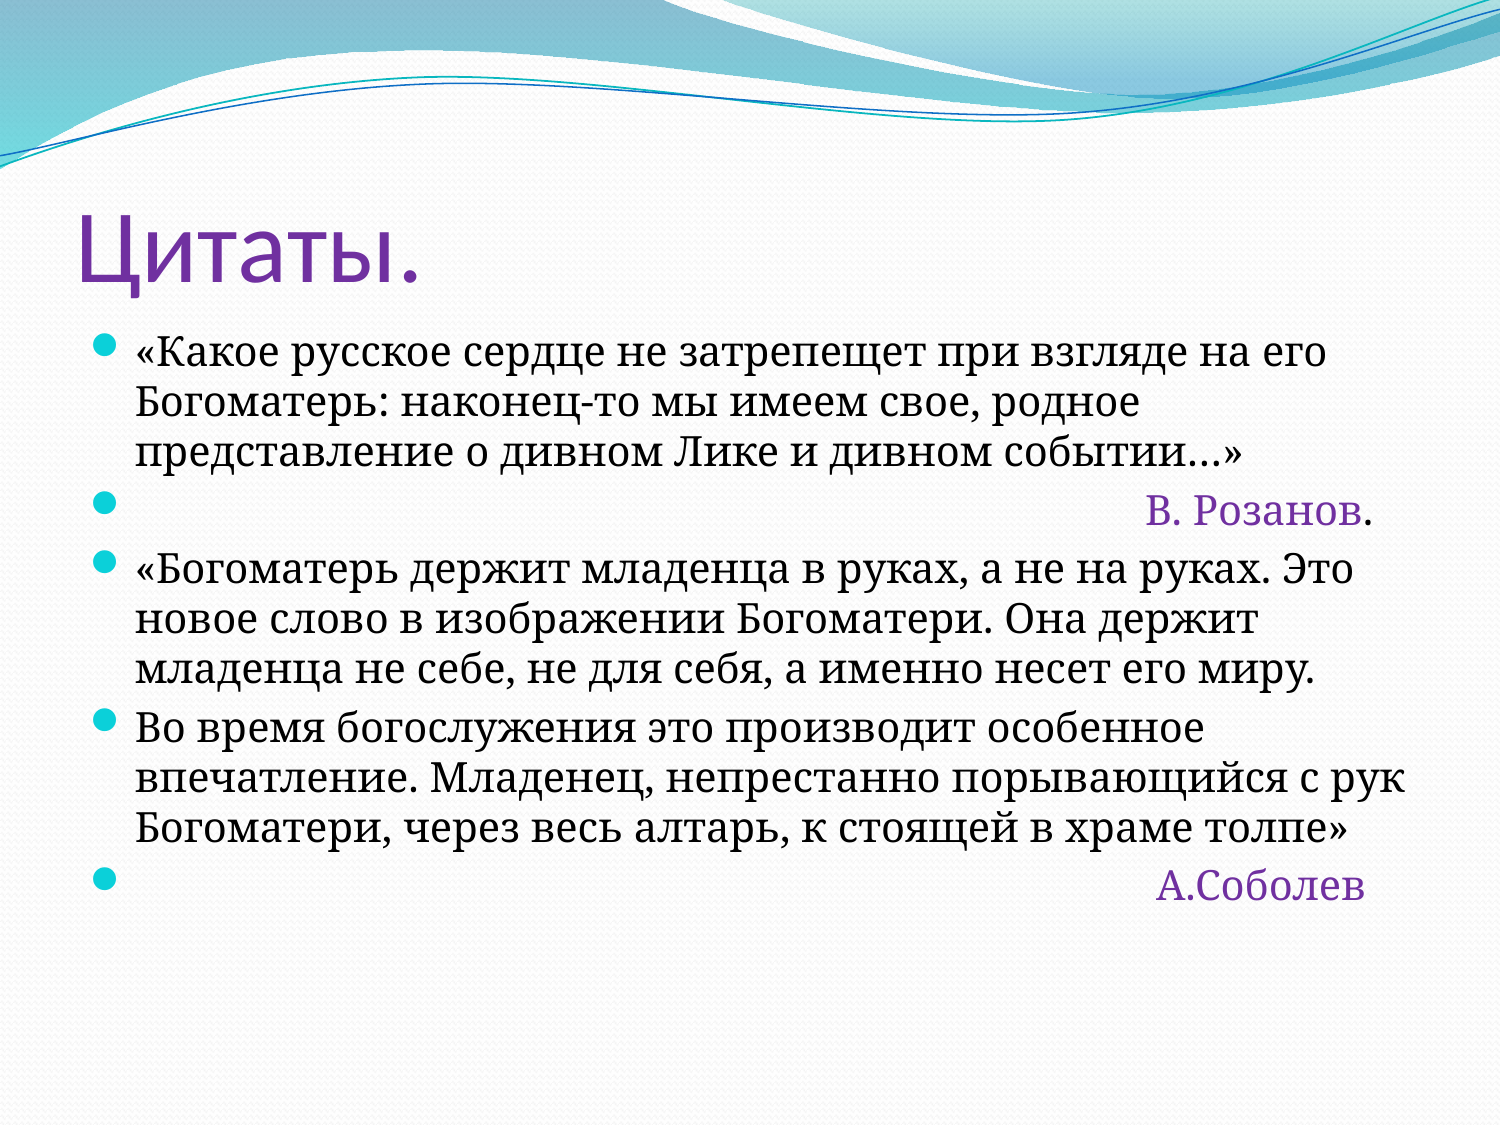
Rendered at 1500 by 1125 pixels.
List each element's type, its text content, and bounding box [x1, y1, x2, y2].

list «Какое русское сердце не затрепещет при взгляде на его Богоматерь: наконец-то мы имеем свое, родное представление о дивном Лике и дивном событии…» В. Розанов. «Богоматерь держит младенца в руках, а не на руках. Это новое слово в изображении Богоматери. Она держит младенца не себе, не для себя, а именно несет его миру. Во время богослужения это производит особенное впечатление. Младенец, непрестанно порывающийся с рук Богоматери, через весь алтарь, к стоящей в храме толпе» А.Соболев [75, 317, 1425, 1038]
title Цитаты. [75, 115, 1425, 303]
